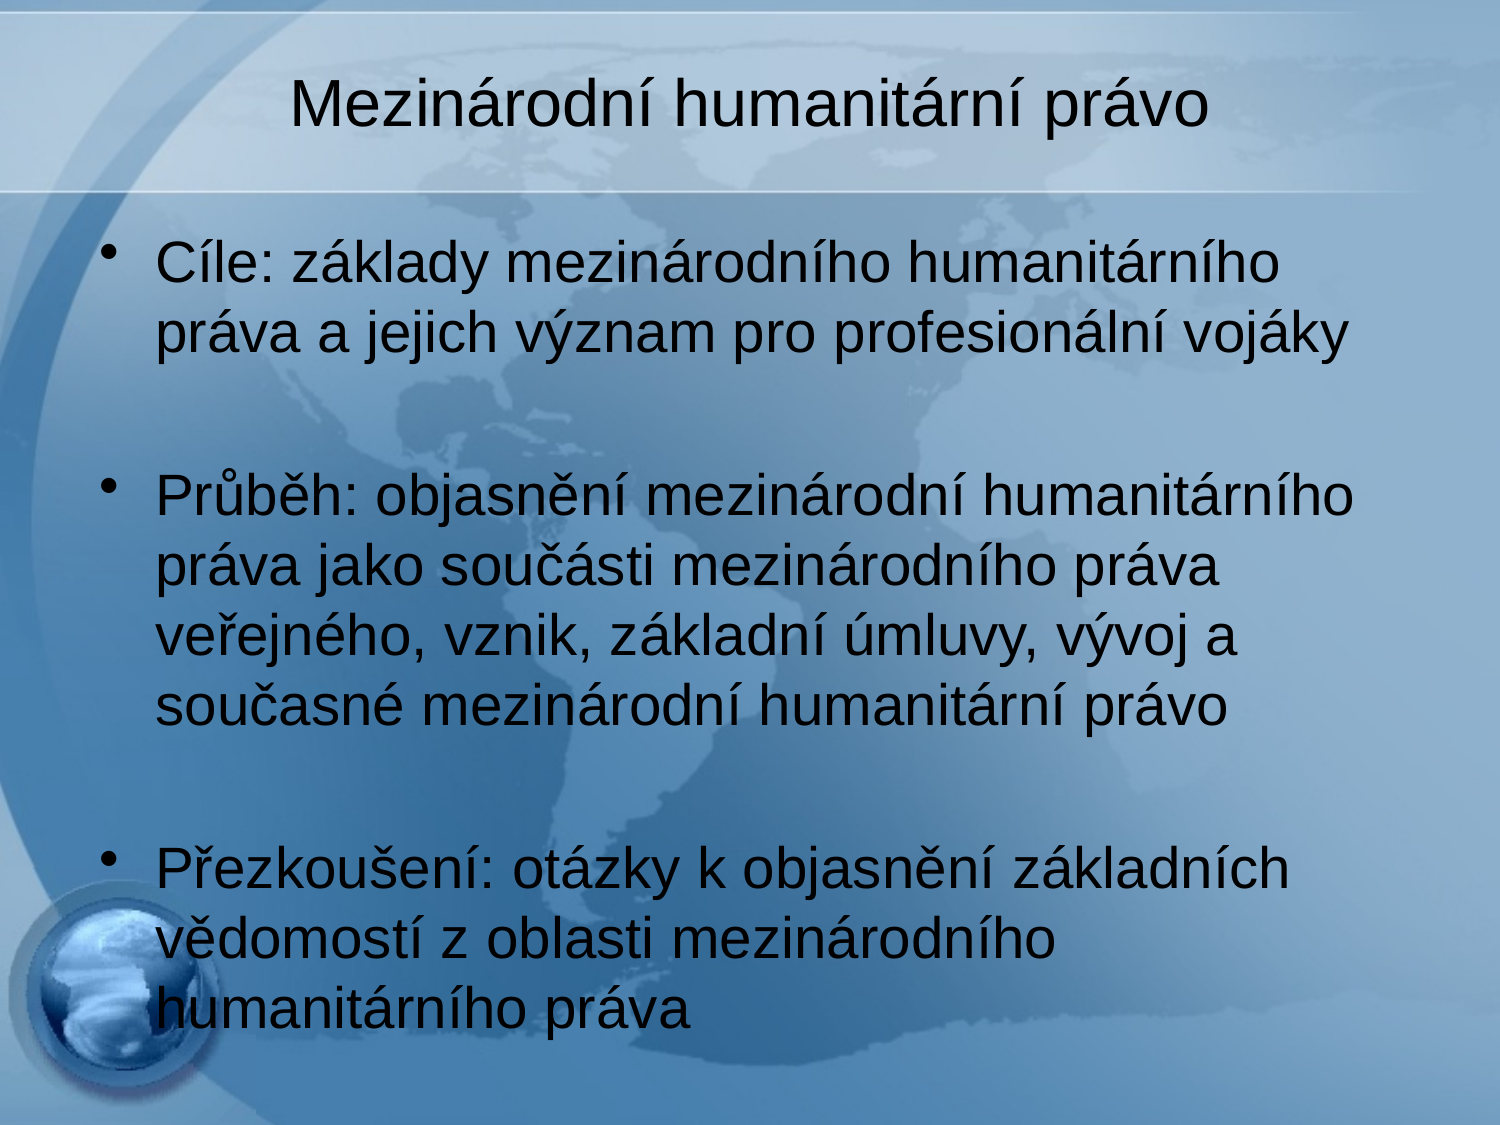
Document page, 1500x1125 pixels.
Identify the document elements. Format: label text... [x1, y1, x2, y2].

picture [0, 0, 1500, 1125]
title Mezinárodní humanitární právo [112, 24, 1388, 175]
list Cíle: základy mezinárodního humanitárního práva a jejich význam pro profesionální vojáky Průběh: objasnění mezinárodní humanitárního práva jako součásti mezinárodního práva veřejného, vznik, základní úmluvy, vývoj a současné mezinárodní humanitární právo Přezkoušení: otázky k objasnění základních vědomostí z oblasti mezinárodního humanitárního práva [84, 216, 1448, 1063]
